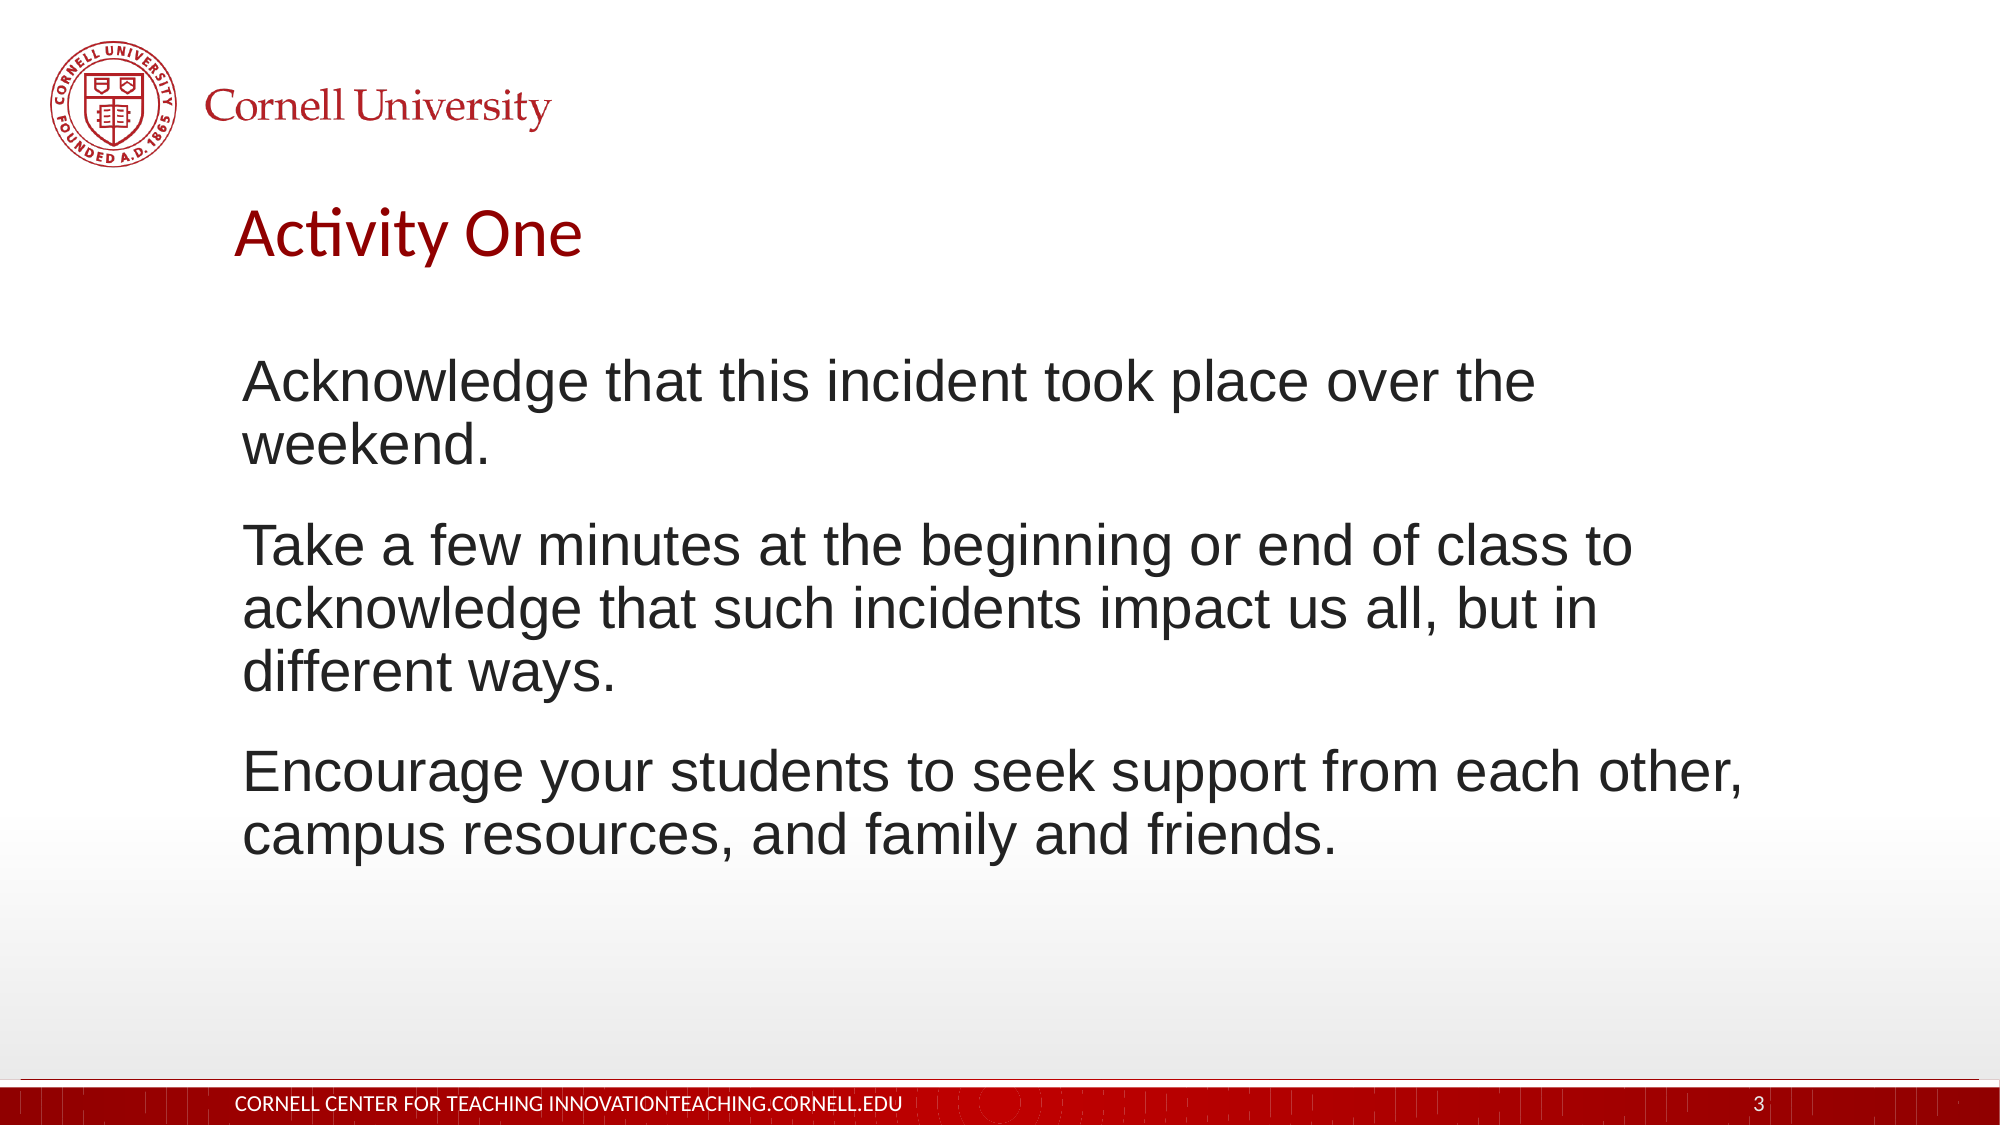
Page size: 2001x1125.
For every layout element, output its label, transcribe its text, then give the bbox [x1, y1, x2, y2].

title Activity One [219, 76, 1780, 279]
slide_number 3 [1674, 1083, 1780, 1122]
footer Cornell Center for Teaching Innovation teaching.cornell.edu [219, 1083, 1395, 1122]
list Acknowledge that this incident took place over the weekend. Take a few minutes at the beginning or end of class to acknowledge that such incidents impact us all, but in different ways. Encourage your students to seek support from each other, campus resources, and family and friends. [219, 311, 1780, 990]
picture [50, 0, 552, 265]
